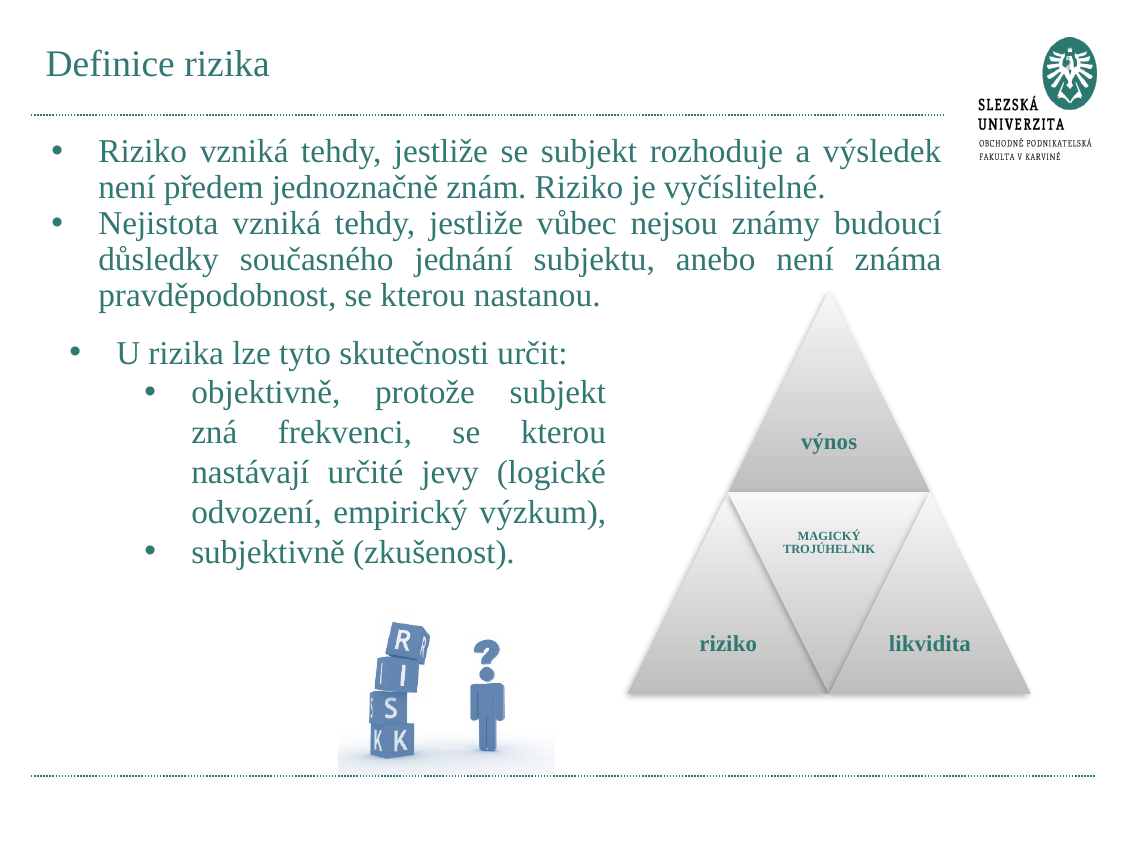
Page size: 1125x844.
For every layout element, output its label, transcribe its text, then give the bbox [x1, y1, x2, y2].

picture [337, 612, 555, 776]
picture [978, 37, 1097, 160]
title Definice rizika [30, 32, 764, 116]
text_box U rizika lze tyto skutečnosti určit: objektivně, protože subjekt zná frekvenci, se kterou nastávají určité jevy (logické odvození, empirický výzkum), subjektivně (zkušenost). [54, 323, 309, 618]
text_box Riziko vzniká tehdy, jestliže se subjekt rozhoduje a výsledek není předem jednoznačně znám. Riziko je vyčíslitelné. Nejistota vzniká tehdy, jestliže vůbec nejsou známy budoucí důsledky současného jednání subjektu, anebo není známa pravděpodobnost, se kterou nastanou. [36, 126, 958, 321]
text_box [314, 290, 1125, 695]
